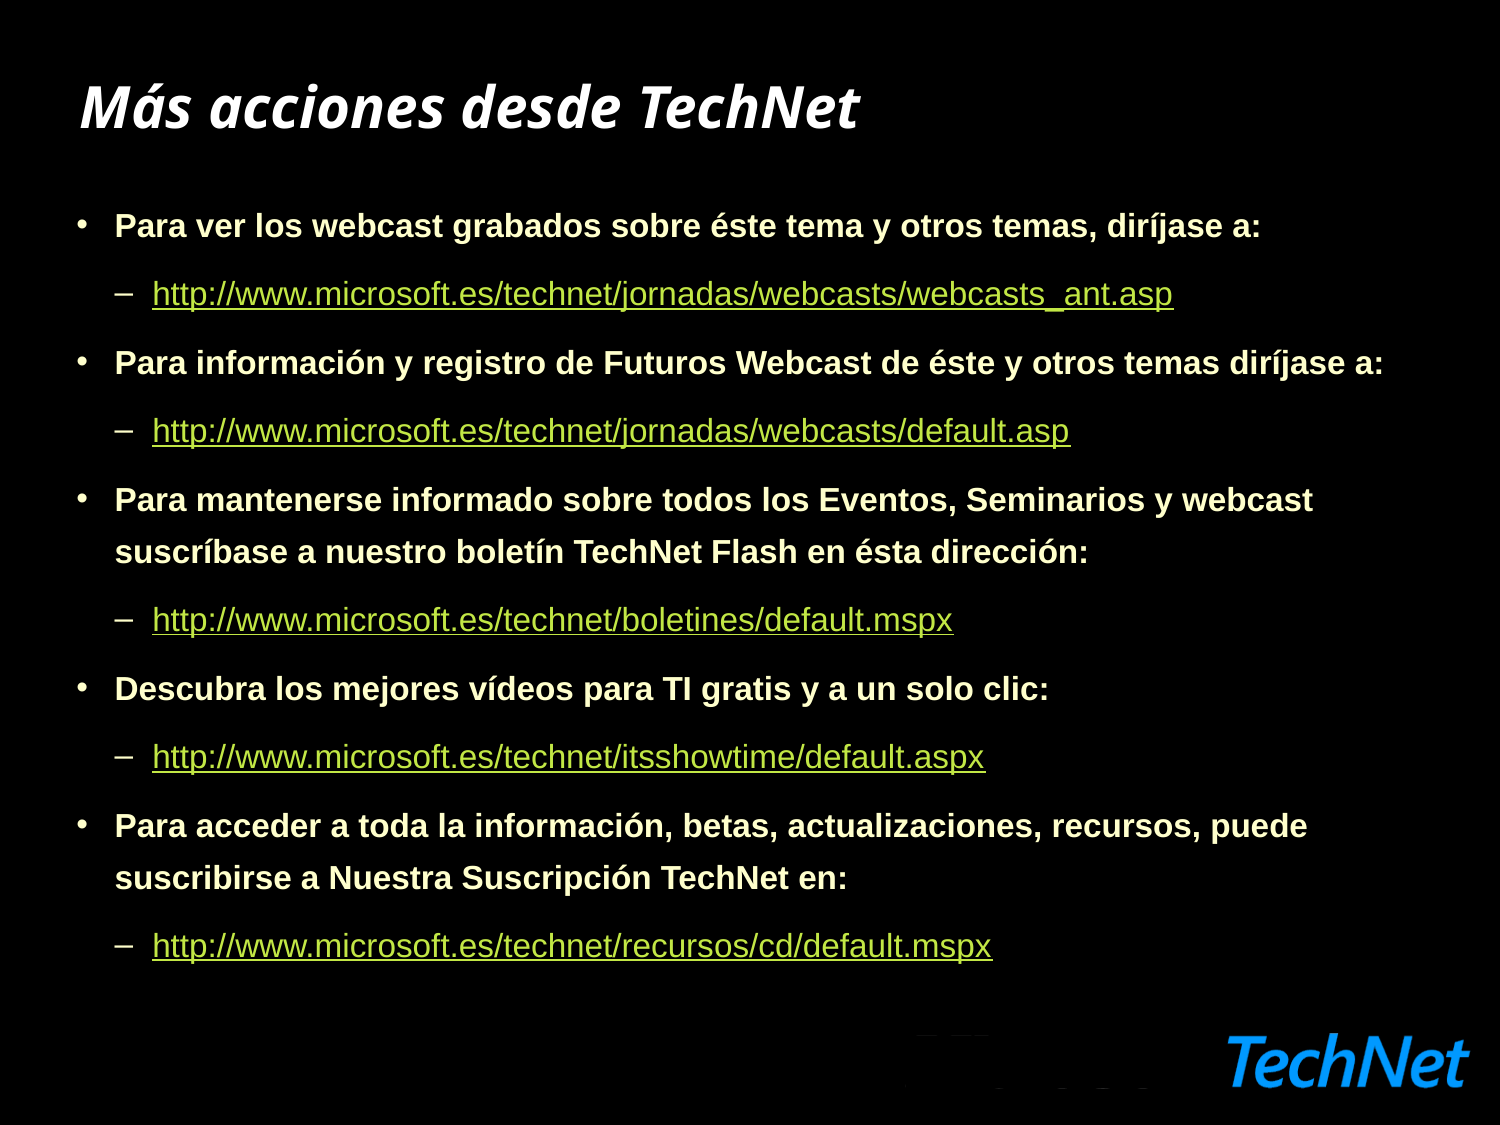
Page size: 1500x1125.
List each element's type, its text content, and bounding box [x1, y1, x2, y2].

title Más acciones desde TechNet [64, 70, 1415, 184]
list Para ver los webcast grabados sobre éste tema y otros temas, diríjase a: http://www.microsoft.es/technet/jornadas/webcasts/webcasts_ant.asp Para información y registro de Futuros Webcast de éste y otros temas diríjase a: http://www.microsoft.es/technet/jornadas/webcasts/default.asp Para mantenerse informado sobre todos los Eventos, Seminarios y webcast suscríbase a nuestro boletín TechNet Flash en ésta dirección: http://www.microsoft.es/technet/boletines/default.mspx Descubra los mejores vídeos para TI gratis y a un solo clic: http://www.microsoft.es/technet/itsshowtime/default.aspx Para acceder a toda la información, betas, actualizaciones, recursos, puede suscribirse a Nuestra Suscripción TechNet en: http://www.microsoft.es/technet/recursos/cd/default.mspx [61, 184, 1438, 1024]
picture [877, 998, 1500, 1125]
